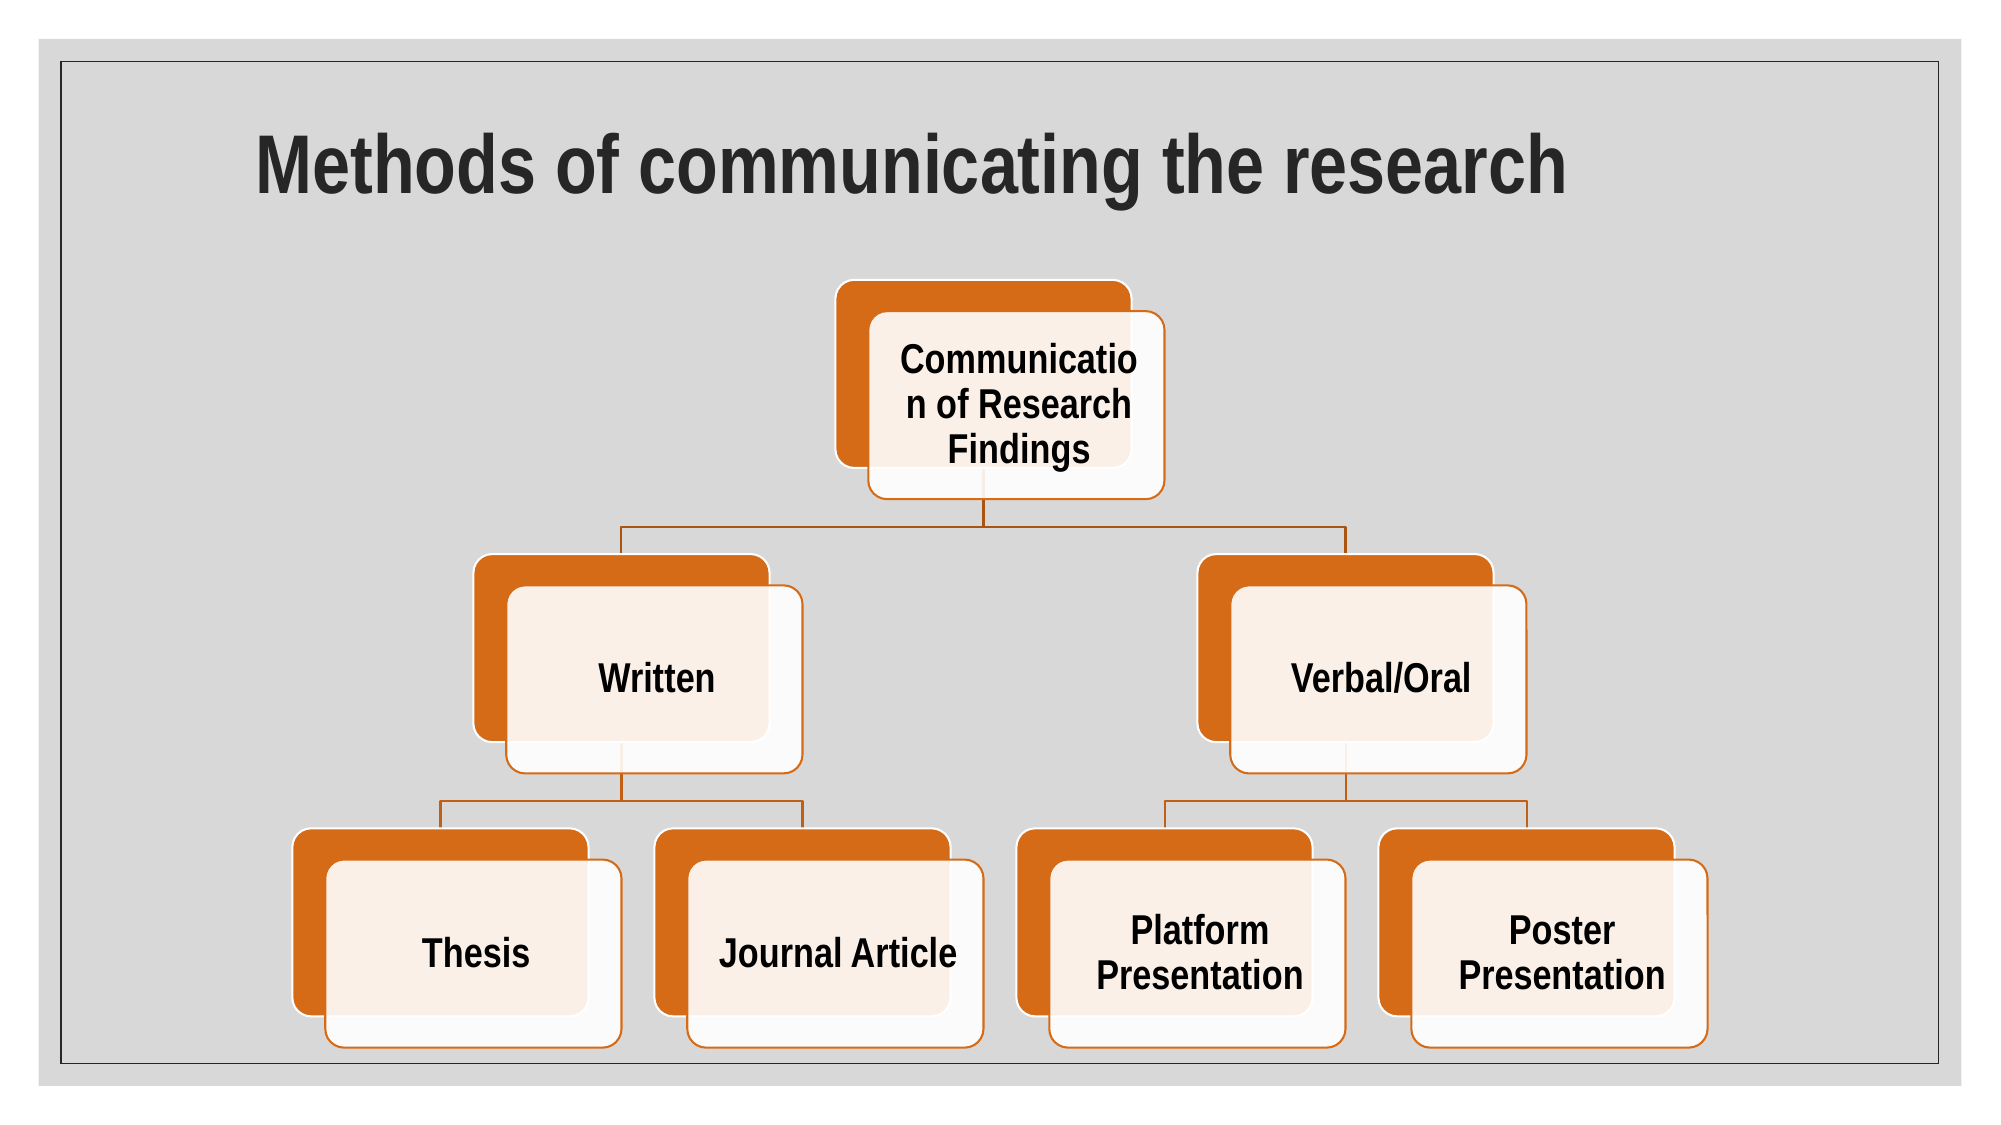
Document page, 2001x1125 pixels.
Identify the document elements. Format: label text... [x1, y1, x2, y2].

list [174, 279, 1825, 1049]
title Methods of communicating the research [240, 54, 1891, 280]
